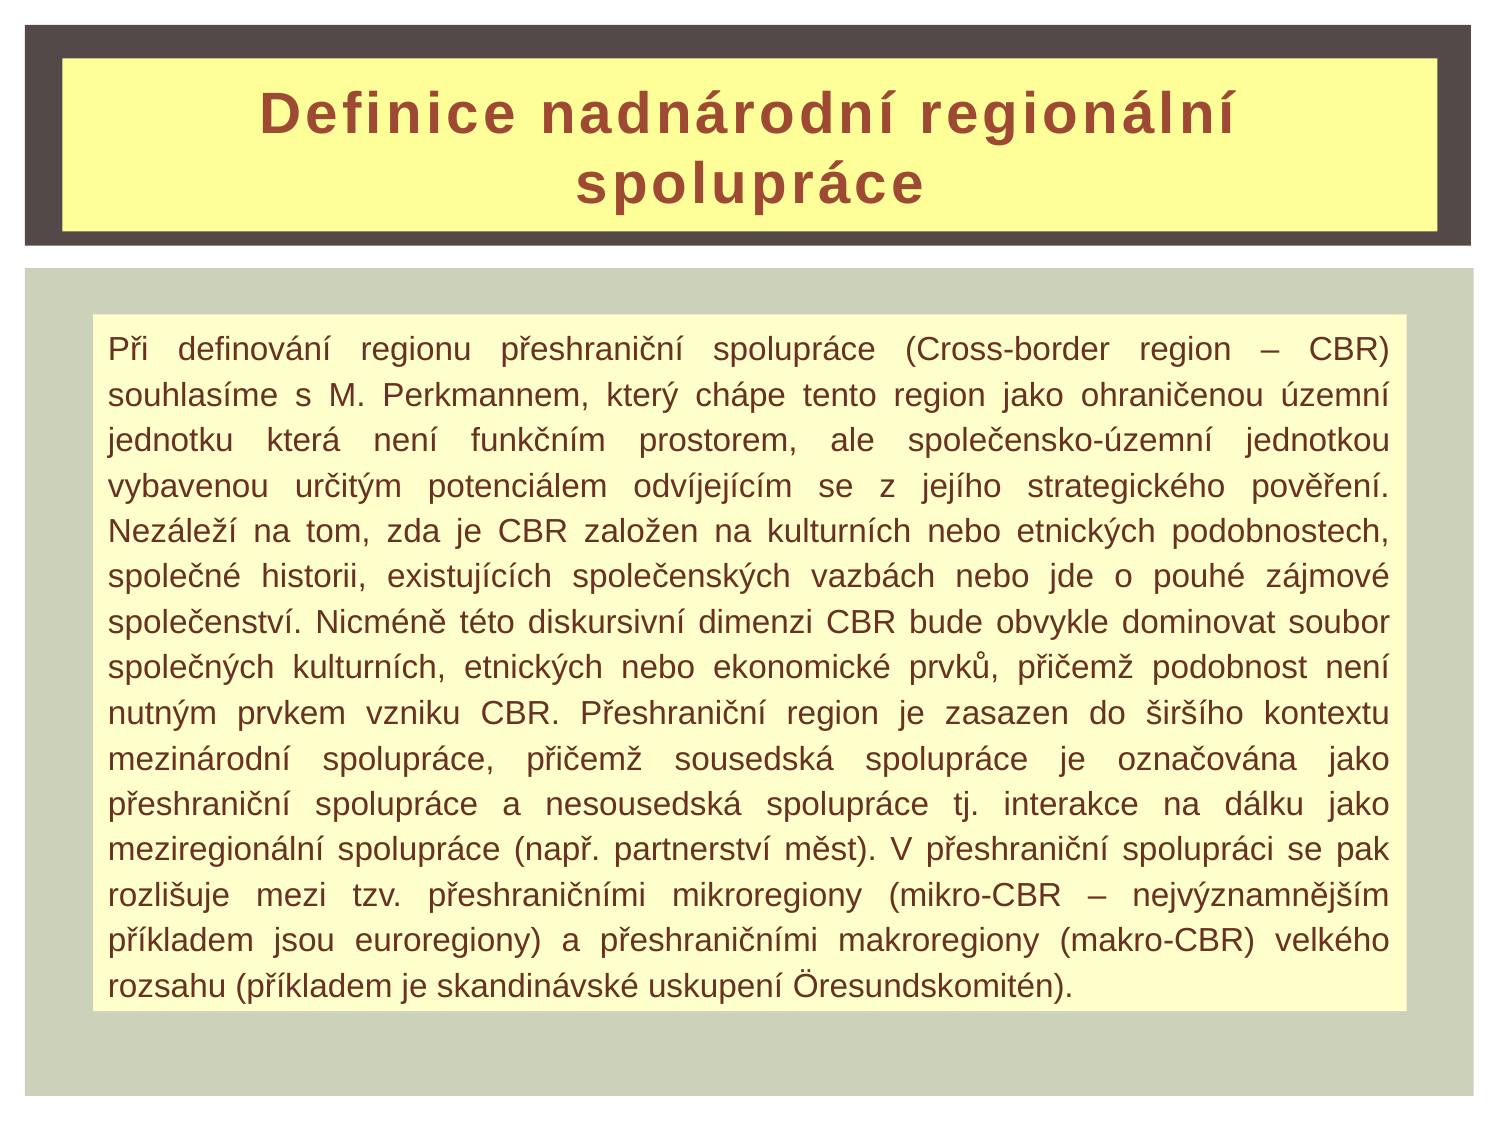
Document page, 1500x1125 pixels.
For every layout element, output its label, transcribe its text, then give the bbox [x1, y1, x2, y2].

text_box Při definování regionu přeshraniční spolupráce (Cross-border region – CBR) souhlasíme s M. Perkmannem, který chápe tento region jako ohraničenou územní jednotku která není funkčním prostorem, ale společensko-územní jednotkou vybavenou určitým potenciálem odvíjejícím se z jejího strategického pověření. Nezáleží na tom, zda je CBR založen na kulturních nebo etnických podobnostech, společné historii, existujících společenských vazbách nebo jde o pouhé zájmové společenství. Nicméně této diskursivní dimenzi CBR bude obvykle dominovat soubor společných kulturních, etnických nebo ekonomické prvků, přičemž podobnost není nutným prvkem vzniku CBR. Přeshraniční region je zasazen do širšího kontextu mezinárodní spolupráce, přičemž sousedská spolupráce je označována jako přeshraniční spolupráce a nesousedská spolupráce tj. interakce na dálku jako meziregionální spolupráce (např. partnerství měst). V přeshraniční spolupráci se pak rozlišuje mezi tzv. přeshraničními mikroregiony (mikro-CBR – nejvýznamnějším příkladem jsou euroregiony) a přeshraničními makroregiony (makro-CBR) velkého rozsahu (příkladem je skandinávské uskupení Öresundskomitén). [93, 314, 1407, 1012]
title Definice nadnárodní regionální spolupráce [62, 58, 1438, 232]
